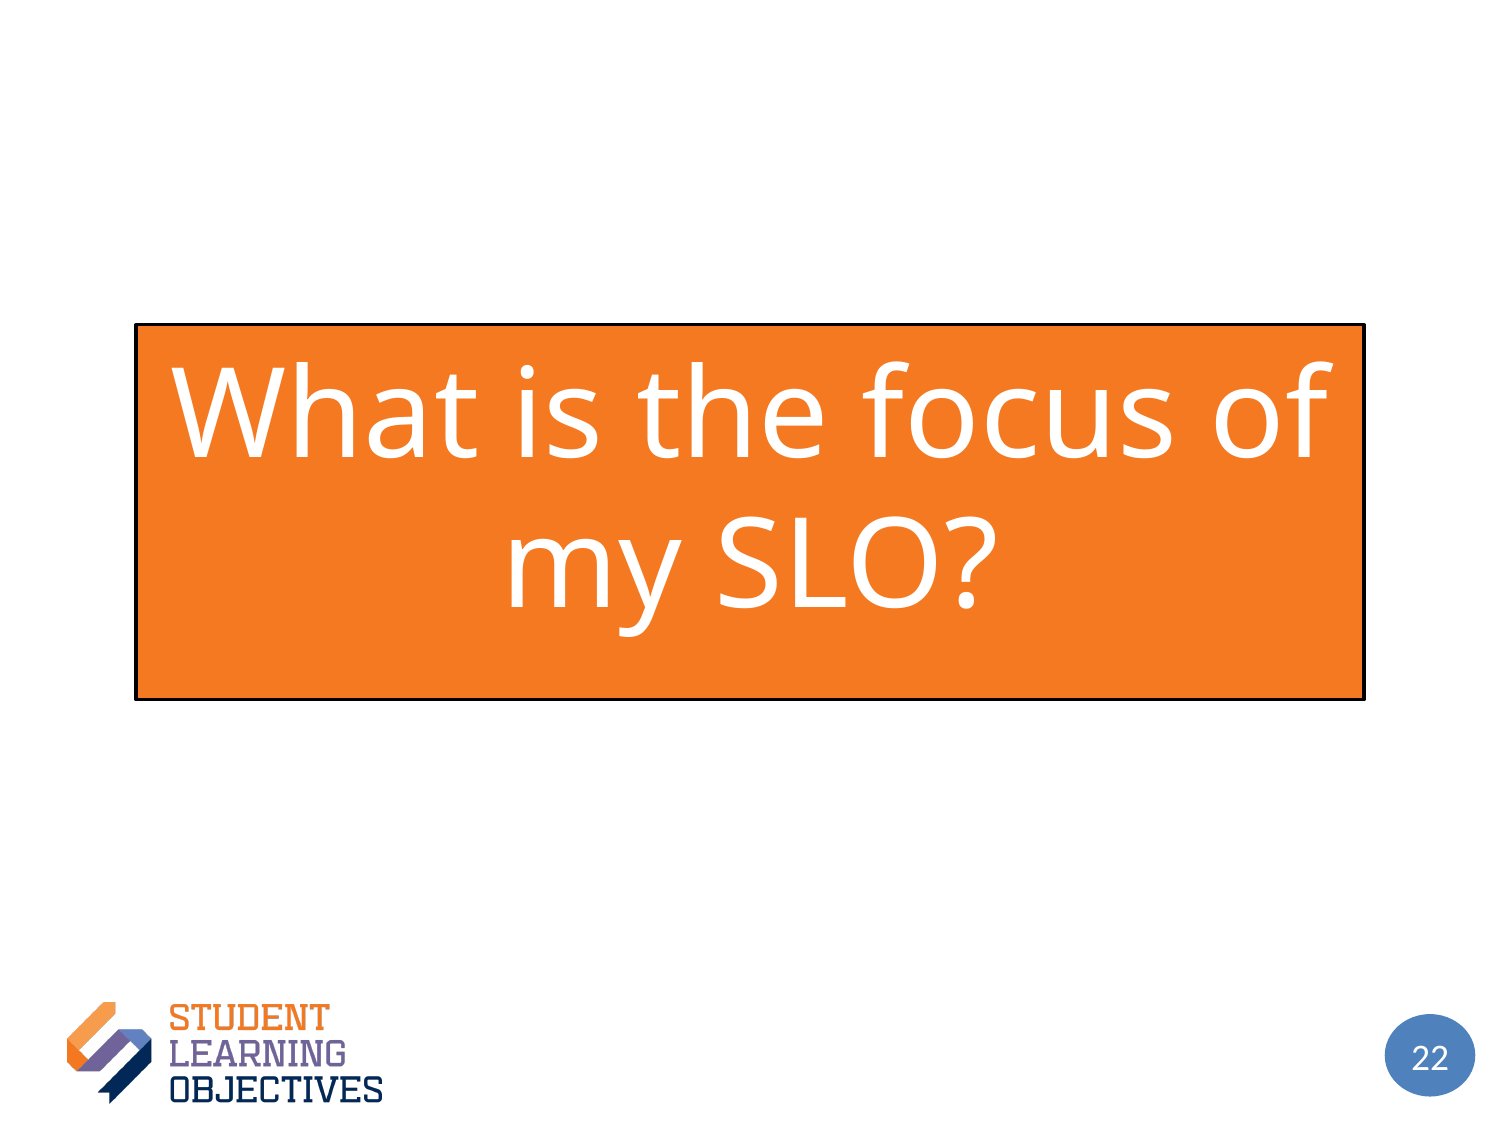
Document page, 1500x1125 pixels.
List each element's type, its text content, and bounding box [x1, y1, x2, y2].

slide_number 22 [1384, 1014, 1476, 1097]
title What is the focus of my SLO? [136, 324, 1364, 700]
picture [67, 1002, 382, 1104]
